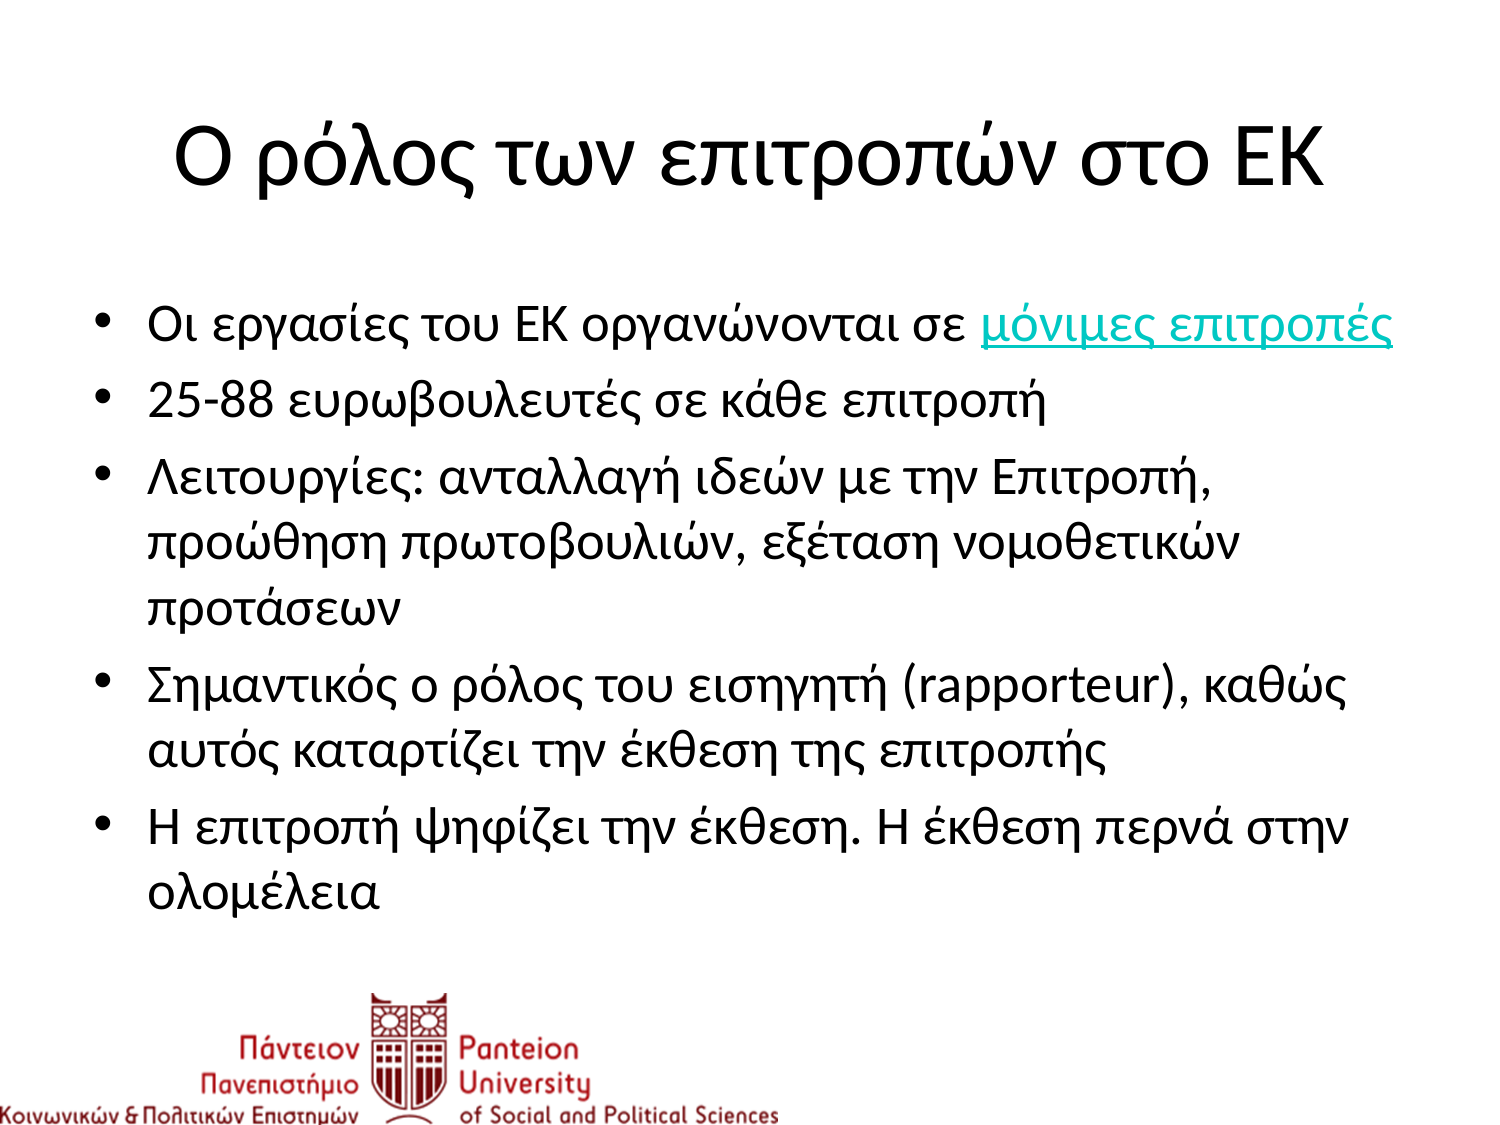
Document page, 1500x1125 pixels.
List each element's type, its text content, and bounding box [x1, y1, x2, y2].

list Οι εργασίες του ΕΚ οργανώνονται σε μόνιμες επιτροπές 25-88 ευρωβουλευτές σε κάθε επιτροπή Λειτουργίες: ανταλλαγή ιδεών με την Επιτροπή, προώθηση πρωτοβουλιών, εξέταση νομοθετικών προτάσεων Σημαντικός ο ρόλος του εισηγητή (rapporteur), καθώς αυτός καταρτίζει την έκθεση της επιτροπής Η επιτροπή ψηφίζει την έκθεση. Η έκθεση περνά στην ολομέλεια [78, 278, 1429, 975]
title Ο ρόλος των επιτροπών στο ΕΚ [75, 54, 1425, 243]
picture [0, 993, 778, 1125]
